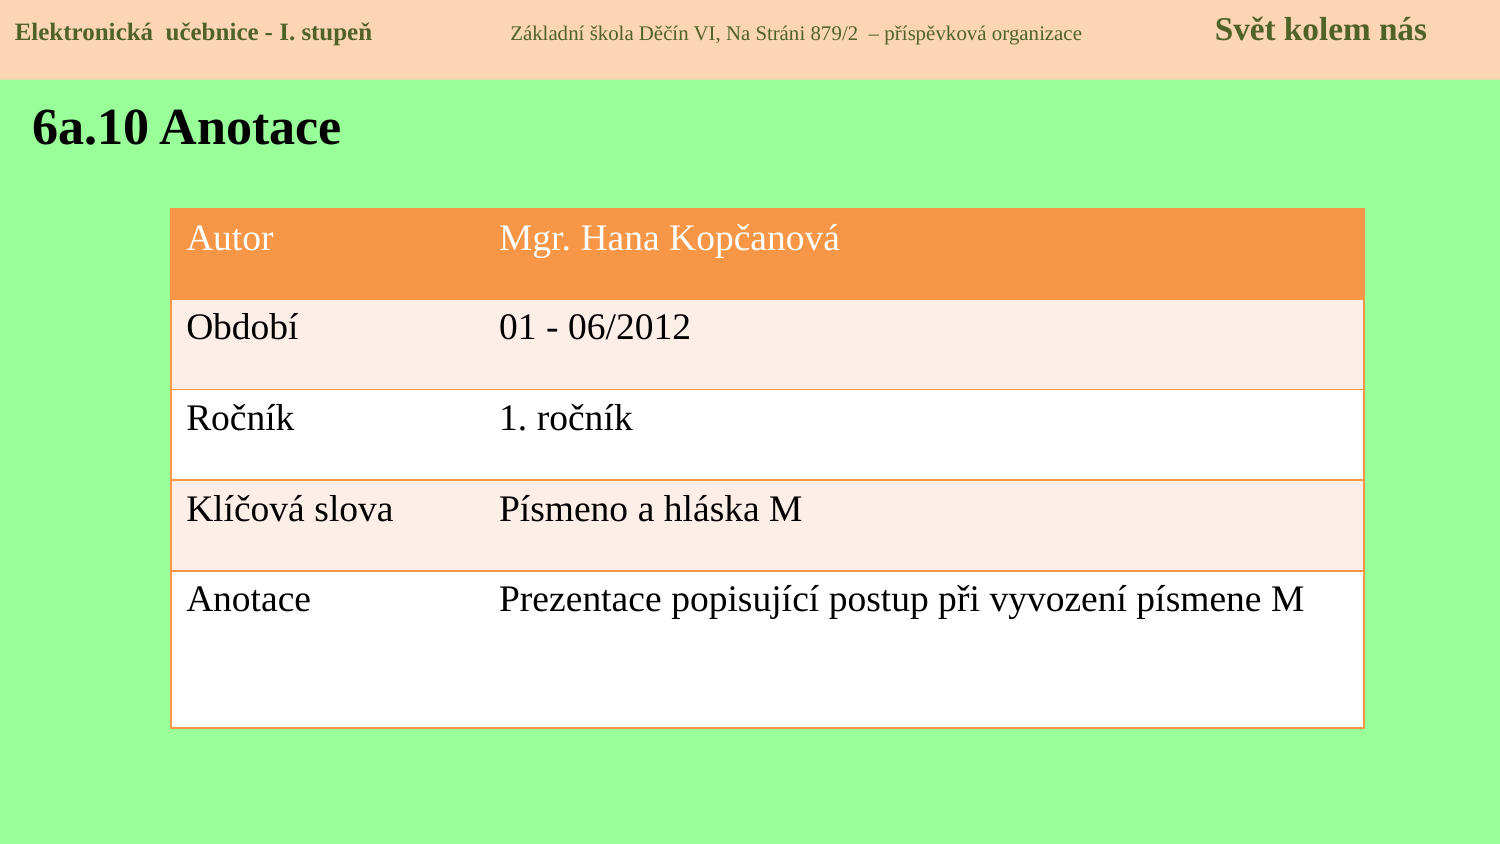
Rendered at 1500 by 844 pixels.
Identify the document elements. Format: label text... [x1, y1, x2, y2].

table_header Mgr. Hana Kopčanová [484, 210, 1363, 298]
table_cell Anotace [172, 572, 484, 727]
table_cell Klíčová slova [172, 481, 484, 570]
table_cell Ročník [172, 390, 484, 479]
table_cell Období [172, 300, 484, 389]
table_cell Prezentace popisující postup při vyvození písmene M [484, 572, 1363, 727]
table_cell 01 - 06/2012 [484, 300, 1363, 389]
table_cell 1. ročník [484, 390, 1363, 479]
table_cell Písmeno a hláska M [484, 481, 1363, 570]
text_box 6a.10 Anotace [17, 85, 420, 163]
table_header Autor [172, 210, 484, 298]
text_box Elektronická učebnice - I. stupeň Základní škola Děčín VI, Na Stráni 879/2 – příspěvková organizace Svět kolem nás [0, 0, 1500, 80]
